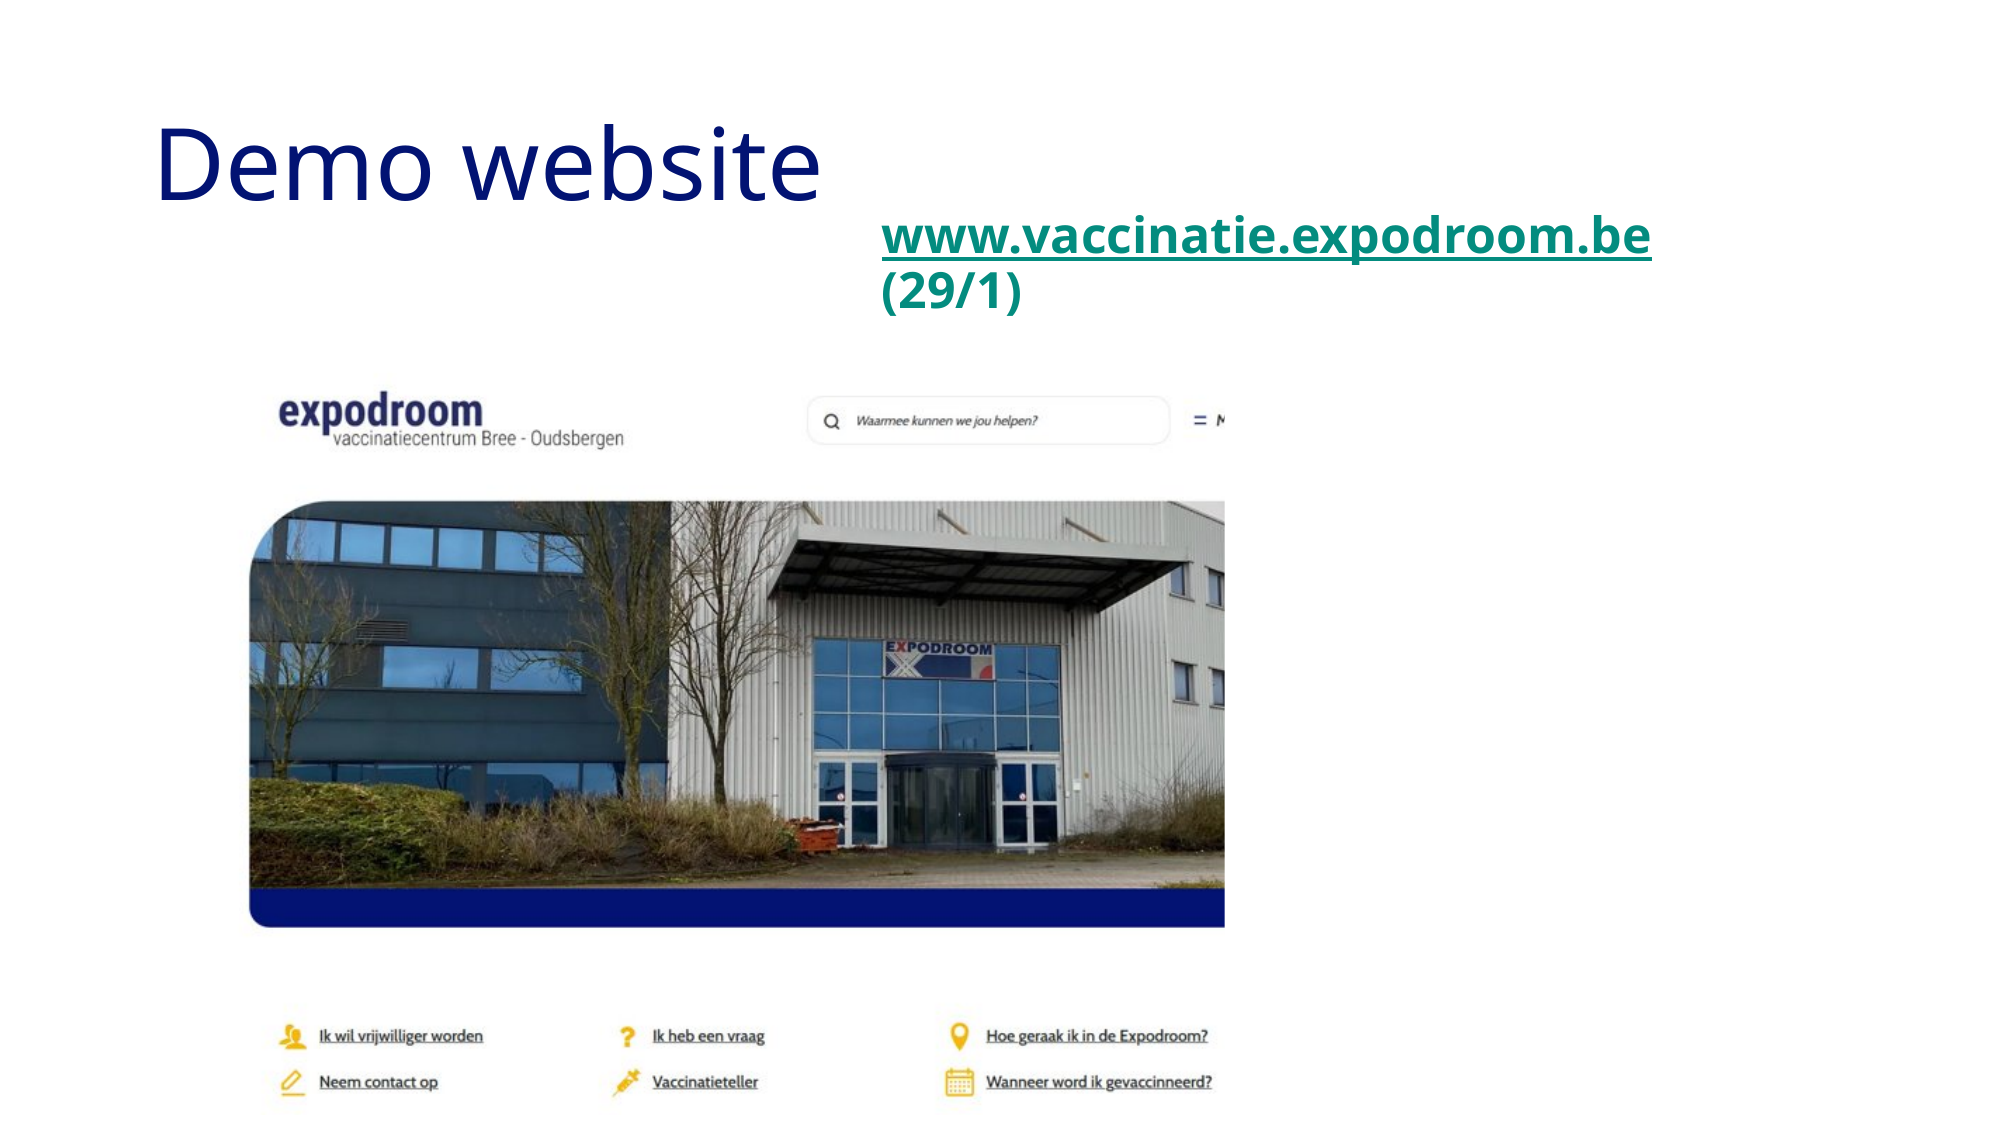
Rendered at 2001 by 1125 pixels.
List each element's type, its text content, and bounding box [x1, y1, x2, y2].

list www.vaccinatie.expodroom.be (29/1) [866, 192, 1718, 328]
title Demo website [137, 59, 1863, 278]
picture [151, 351, 1225, 1115]
